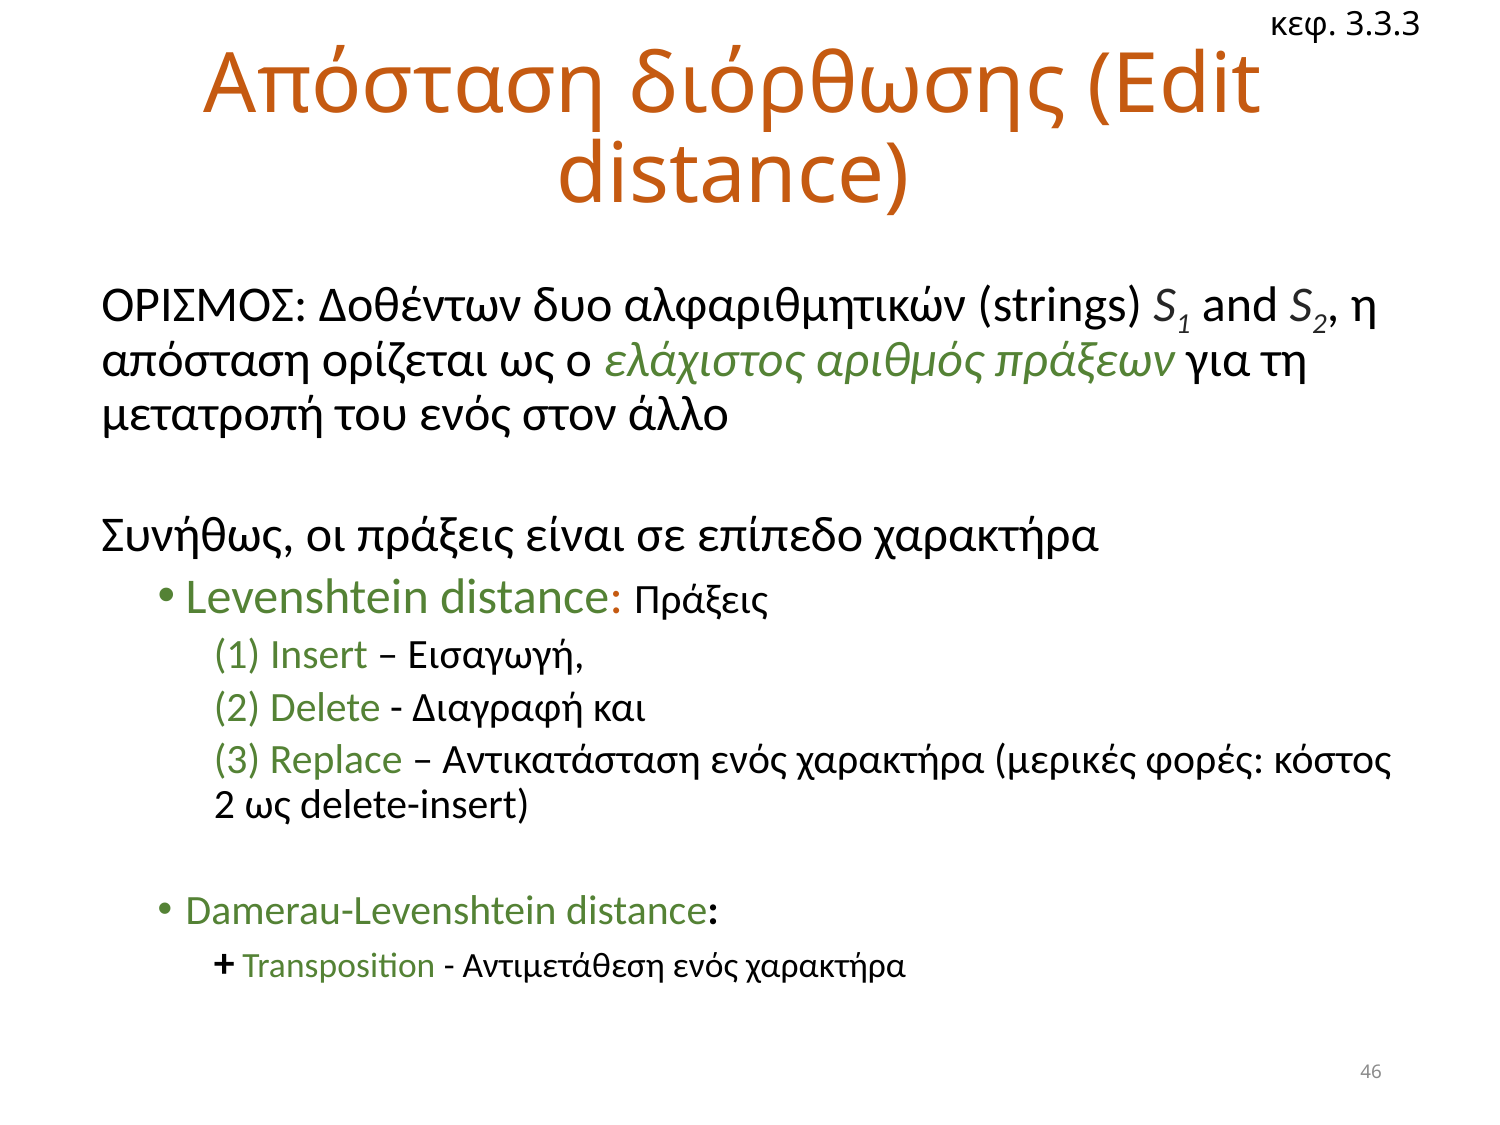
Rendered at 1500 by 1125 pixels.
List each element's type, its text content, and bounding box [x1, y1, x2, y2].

list ΟΡΙΣΜΟΣ: Δοθέντων δυο αλφαριθμητικών (strings) S1 and S2, η απόσταση ορίζεται ως ο ελάχιστος αριθμός πράξεων για τη μετατροπή του ενός στον άλλο Συνήθως, οι πράξεις είναι σε επίπεδο χαρακτήρα Levenshtein distance: Πράξεις (1) Insert – Εισαγωγή, (2) Delete - Διαγραφή και (3) Replace – Αντικατάσταση ενός χαρακτήρα (μερικές φορές: κόστος 2 ως delete-insert) Damerau-Levenshtein distance: + Transposition - Αντιμετάθεση ενός χαρακτήρα [86, 264, 1437, 874]
title Απόσταση διόρθωσης (Edit distance) [86, 22, 1380, 240]
text_box κεφ. 3.3.3 [1255, 0, 1436, 50]
slide_number 46 [1059, 1042, 1397, 1103]
